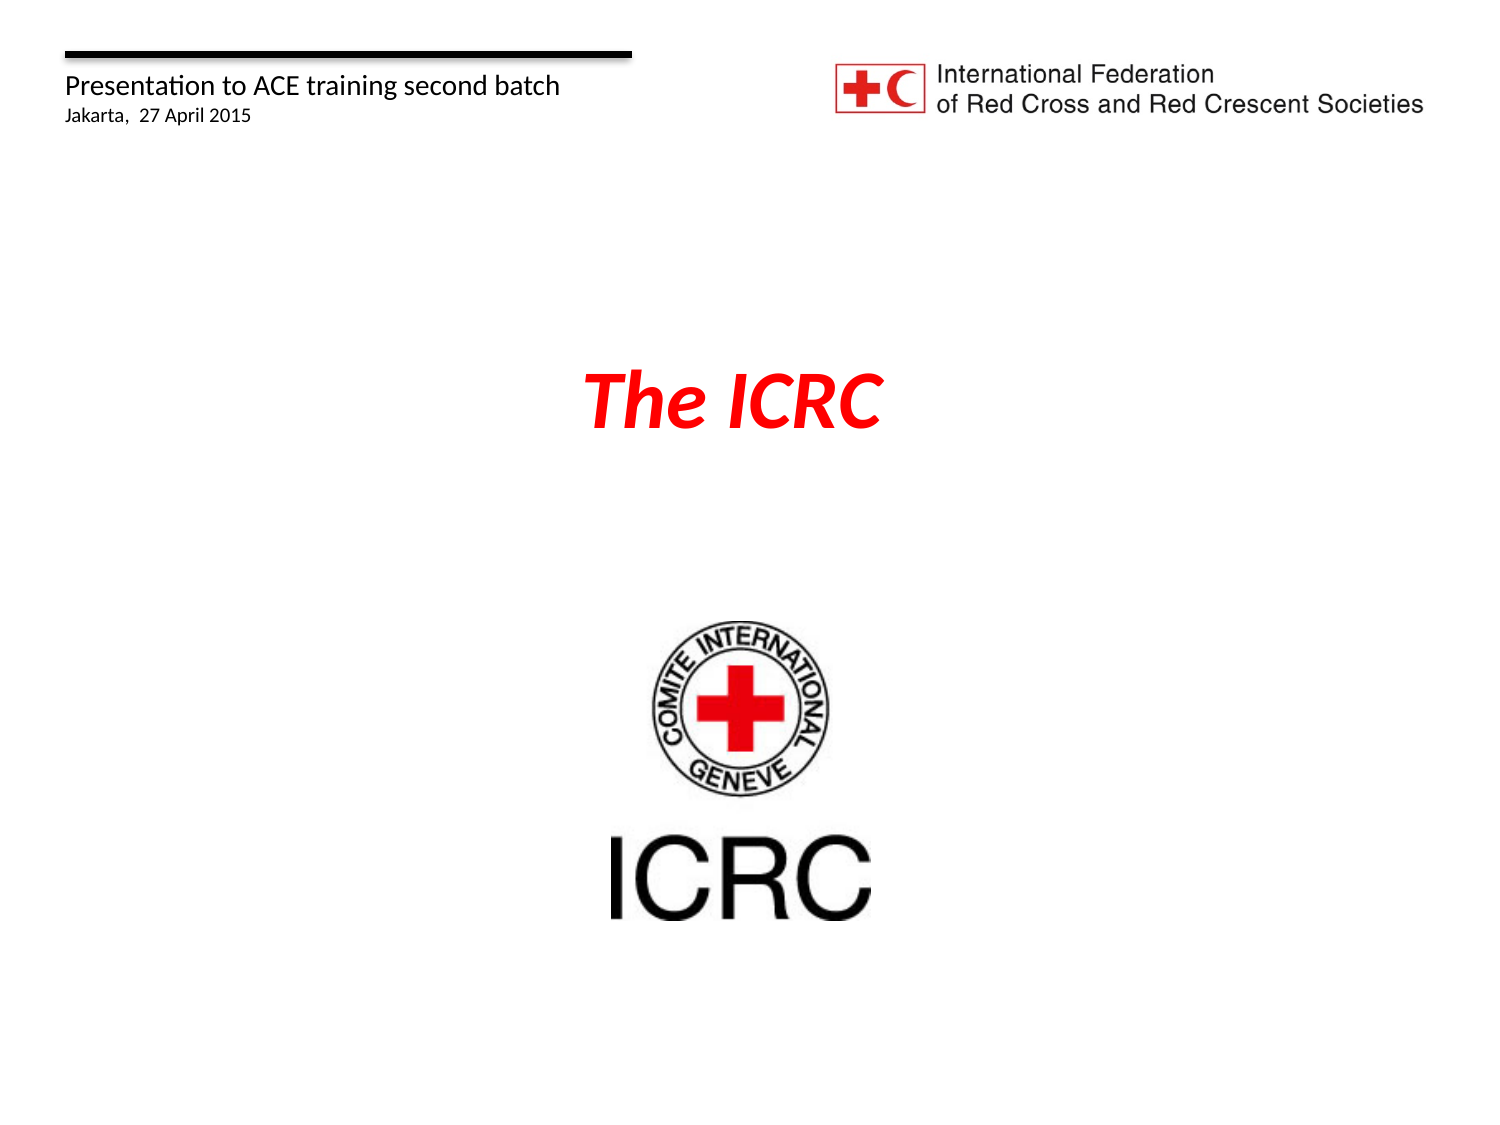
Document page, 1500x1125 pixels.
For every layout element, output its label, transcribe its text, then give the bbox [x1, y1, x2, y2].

text_box The ICRC [61, 338, 1422, 528]
picture [820, 42, 1434, 134]
picture [610, 621, 872, 921]
